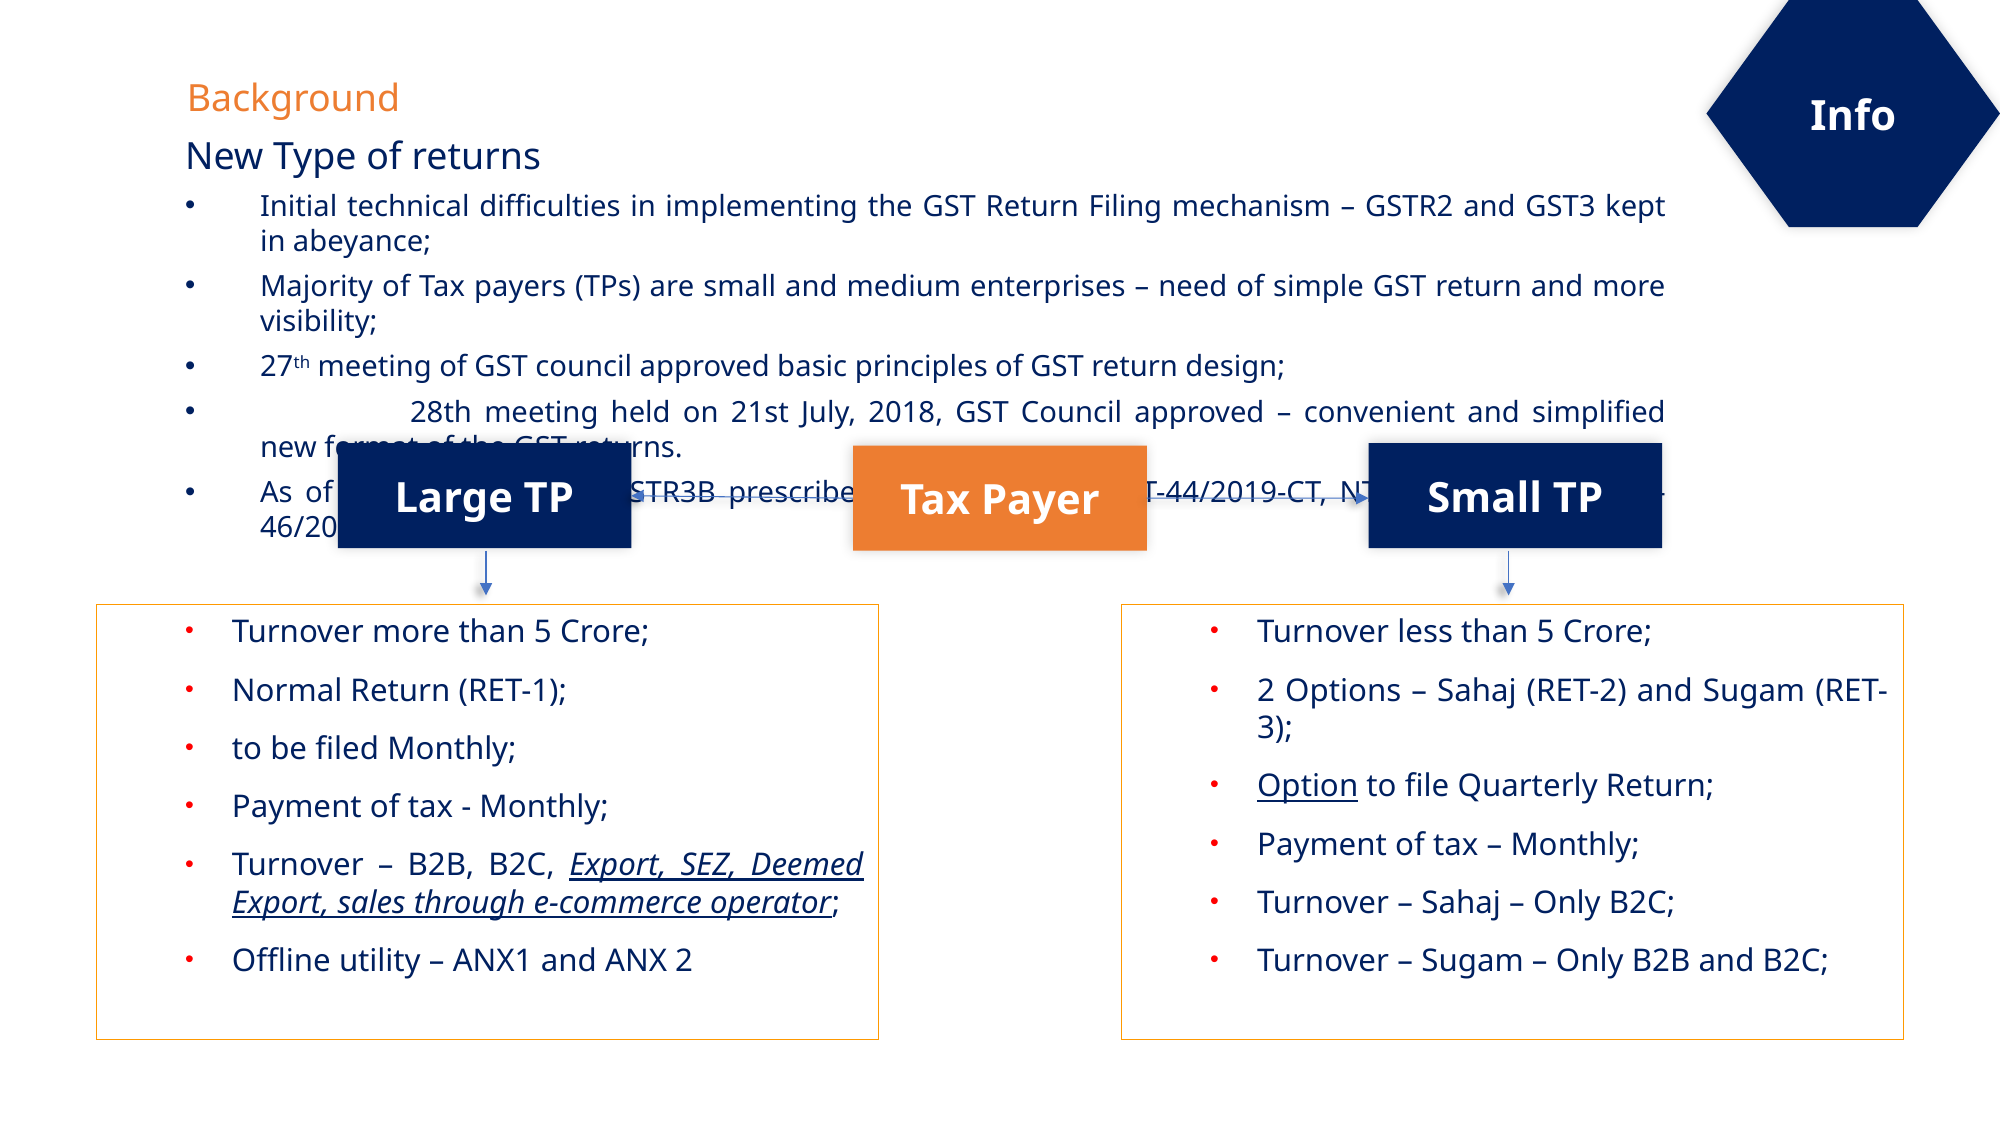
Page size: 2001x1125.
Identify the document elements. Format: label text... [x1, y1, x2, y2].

text_box Large TP [337, 442, 632, 549]
text_box Turnover more than 5 Crore; Normal Return (RET-1); to be filed Monthly; Payment of tax - Monthly; Turnover – B2B, B2C, Export, SEZ, Deemed Export, sales through e-commerce operator; Offline utility – ANX1 and ANX 2 [96, 604, 879, 1040]
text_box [631, 495, 854, 499]
text_box Info [1705, 0, 2000, 229]
text_box New Type of returns Initial technical difficulties in implementing the GST Return Filing mechanism – GSTR2 and GST3 kept in abeyance; Majority of Tax payers (TPs) are small and medium enterprises – need of simple GST return and more visibility; 27th meeting of GST council approved basic principles of GST return design; 28th meeting held on 21st July, 2018, GST Council approved – convenient and simplified new format of the GST returns. As of now – GSTR1 and GSTR3B prescribed till March 2020 (NT-44/2019-CT, NT-45/2019-CT and NT-46/2019-CT); [96, 124, 1682, 972]
text_box Small TP [1368, 442, 1663, 549]
text_box Tax Payer [852, 445, 1148, 552]
text_box Background [172, 72, 632, 124]
text_box Turnover less than 5 Crore; 2 Options – Sahaj (RET-2) and Sugam (RET-3); Option to file Quarterly Return; Payment of tax – Monthly; Turnover – Sahaj – Only B2C; Turnover – Sugam – Only B2B and B2C; [1121, 604, 1904, 1040]
